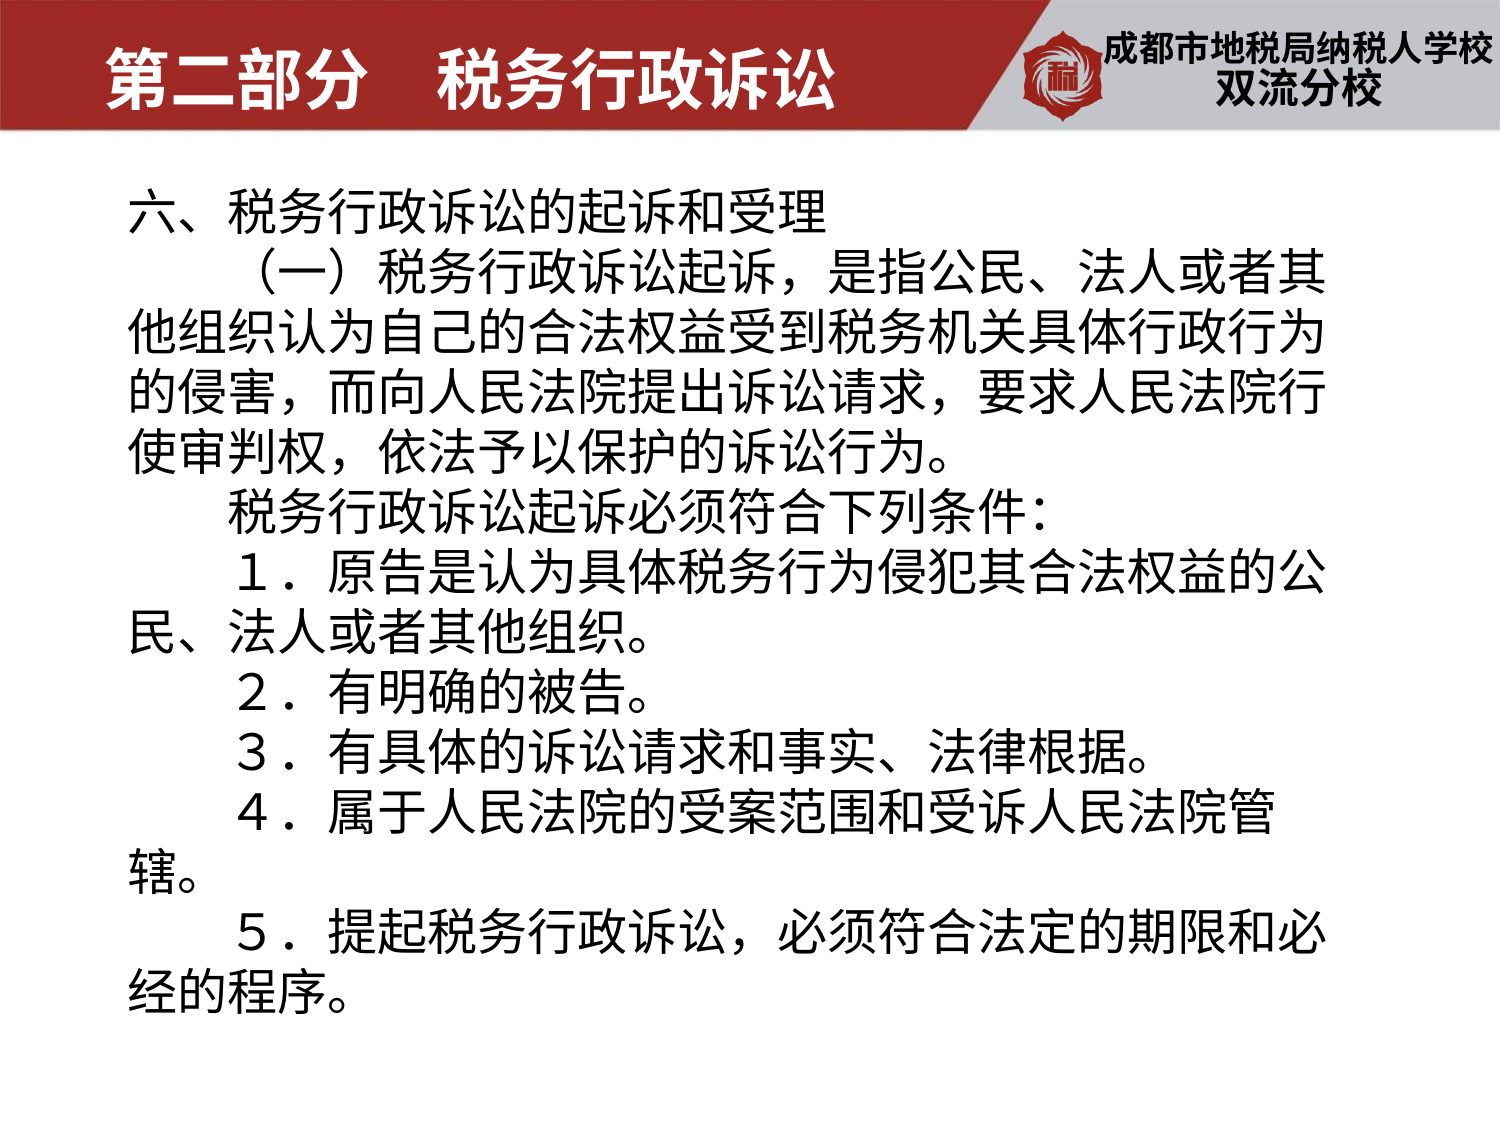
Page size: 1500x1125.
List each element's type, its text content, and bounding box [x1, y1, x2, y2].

text_box 双流分校 [1163, 54, 1436, 120]
text_box 六、税务行政诉讼的起诉和受理 （一）税务行政诉讼起诉，是指公民、法人或者其他组织认为自己的合法权益受到税务机关具体行政行为的侵害，而向人民法院提出诉讼请求，要求人民法院行使审判权，依法予以保护的诉讼行为。 税务行政诉讼起诉必须符合下列条件： １．原告是认为具体税务行为侵犯其合法权益的公民、法人或者其他组织。 ２．有明确的被告。 ３．有具体的诉讼请求和事实、法律根据。 ４．属于人民法院的受案范围和受诉人民法院管辖。 ５．提起税务行政诉讼，必须符合法定的期限和必经的程序。 [112, 172, 1353, 1028]
text_box 第二部分 税务行政诉讼 [88, 30, 916, 126]
picture [0, 0, 1500, 138]
